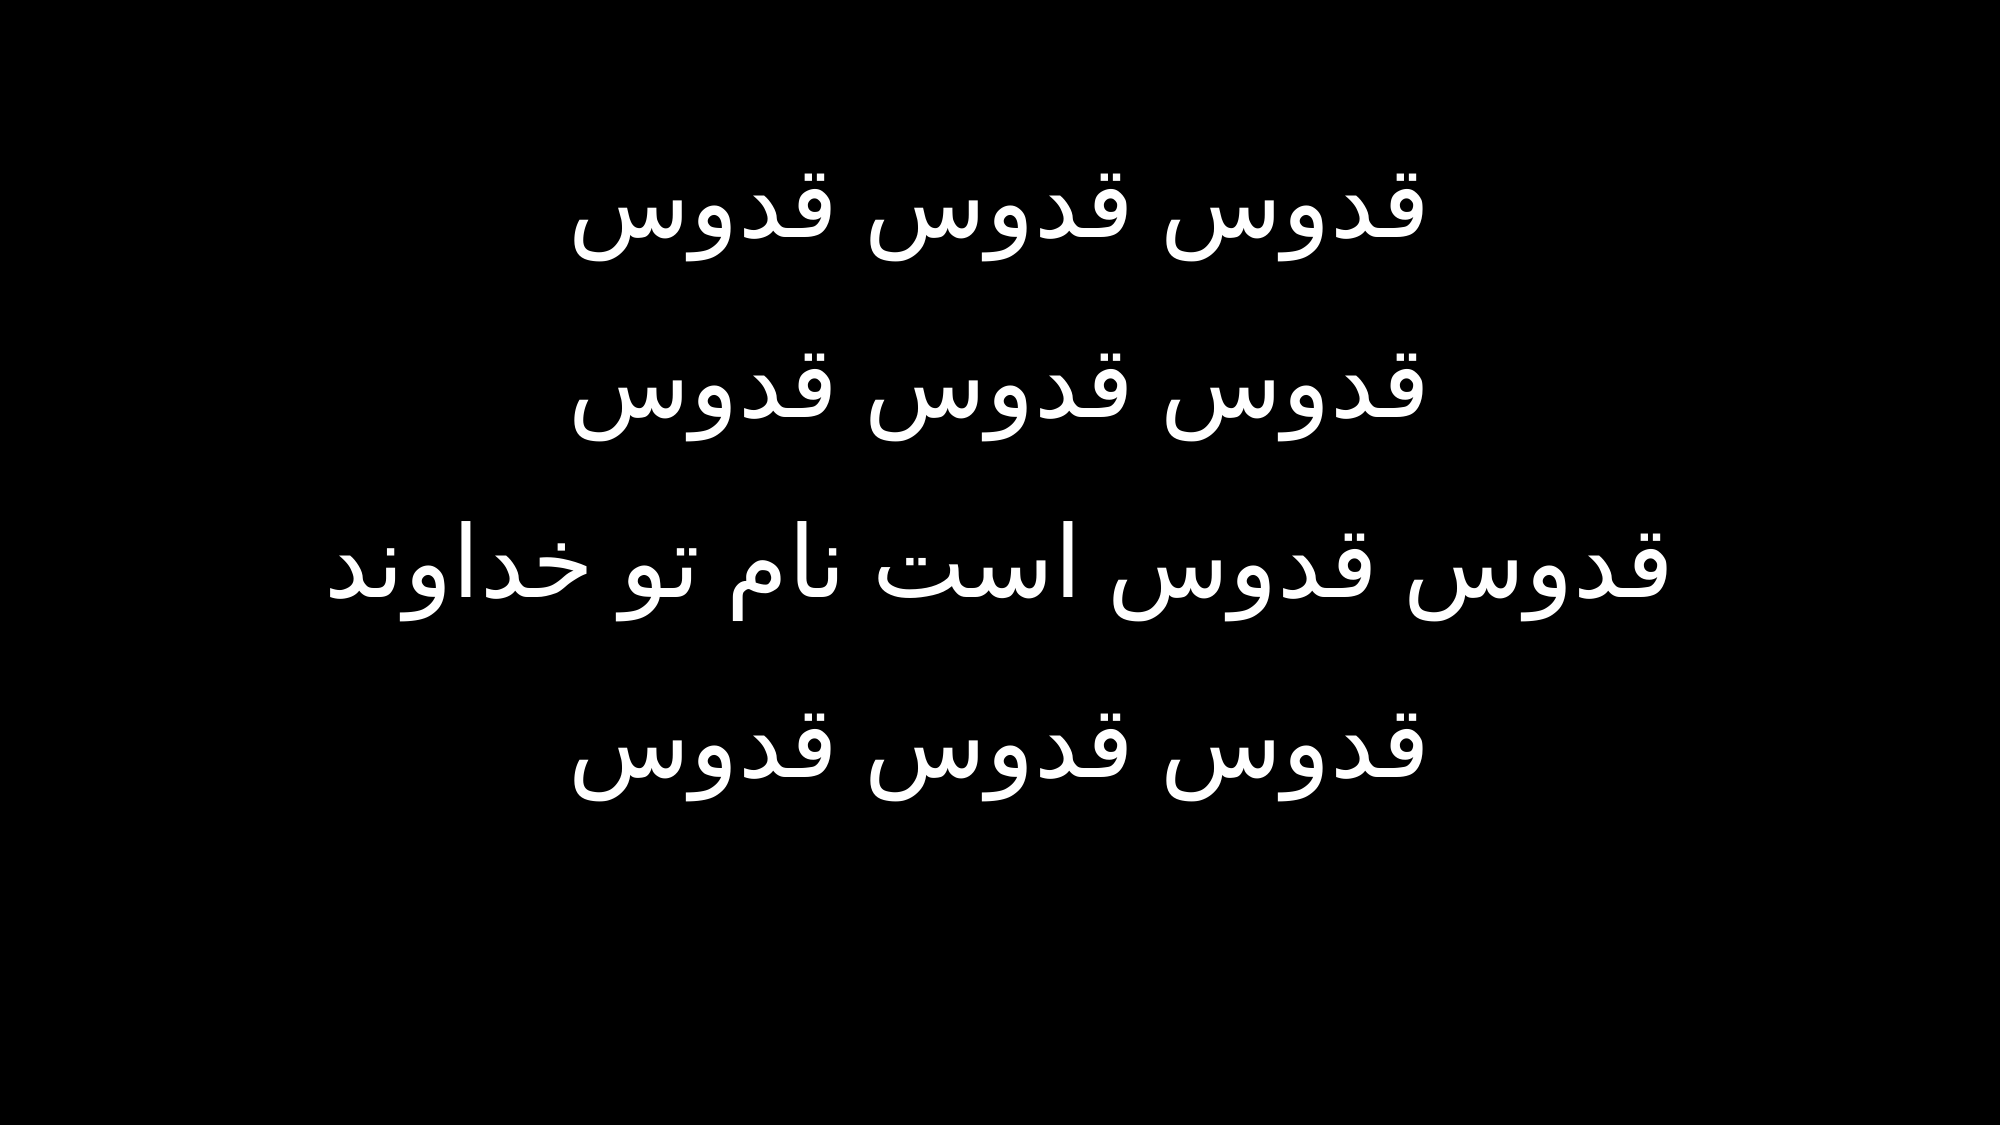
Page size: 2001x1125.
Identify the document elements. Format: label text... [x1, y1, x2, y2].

text_box قدوس قدوس قدوس قدوس قدوس قدوس قدوس قدوس است نام تو خداوند قدوس قدوس قدوس [0, 0, 2000, 1125]
